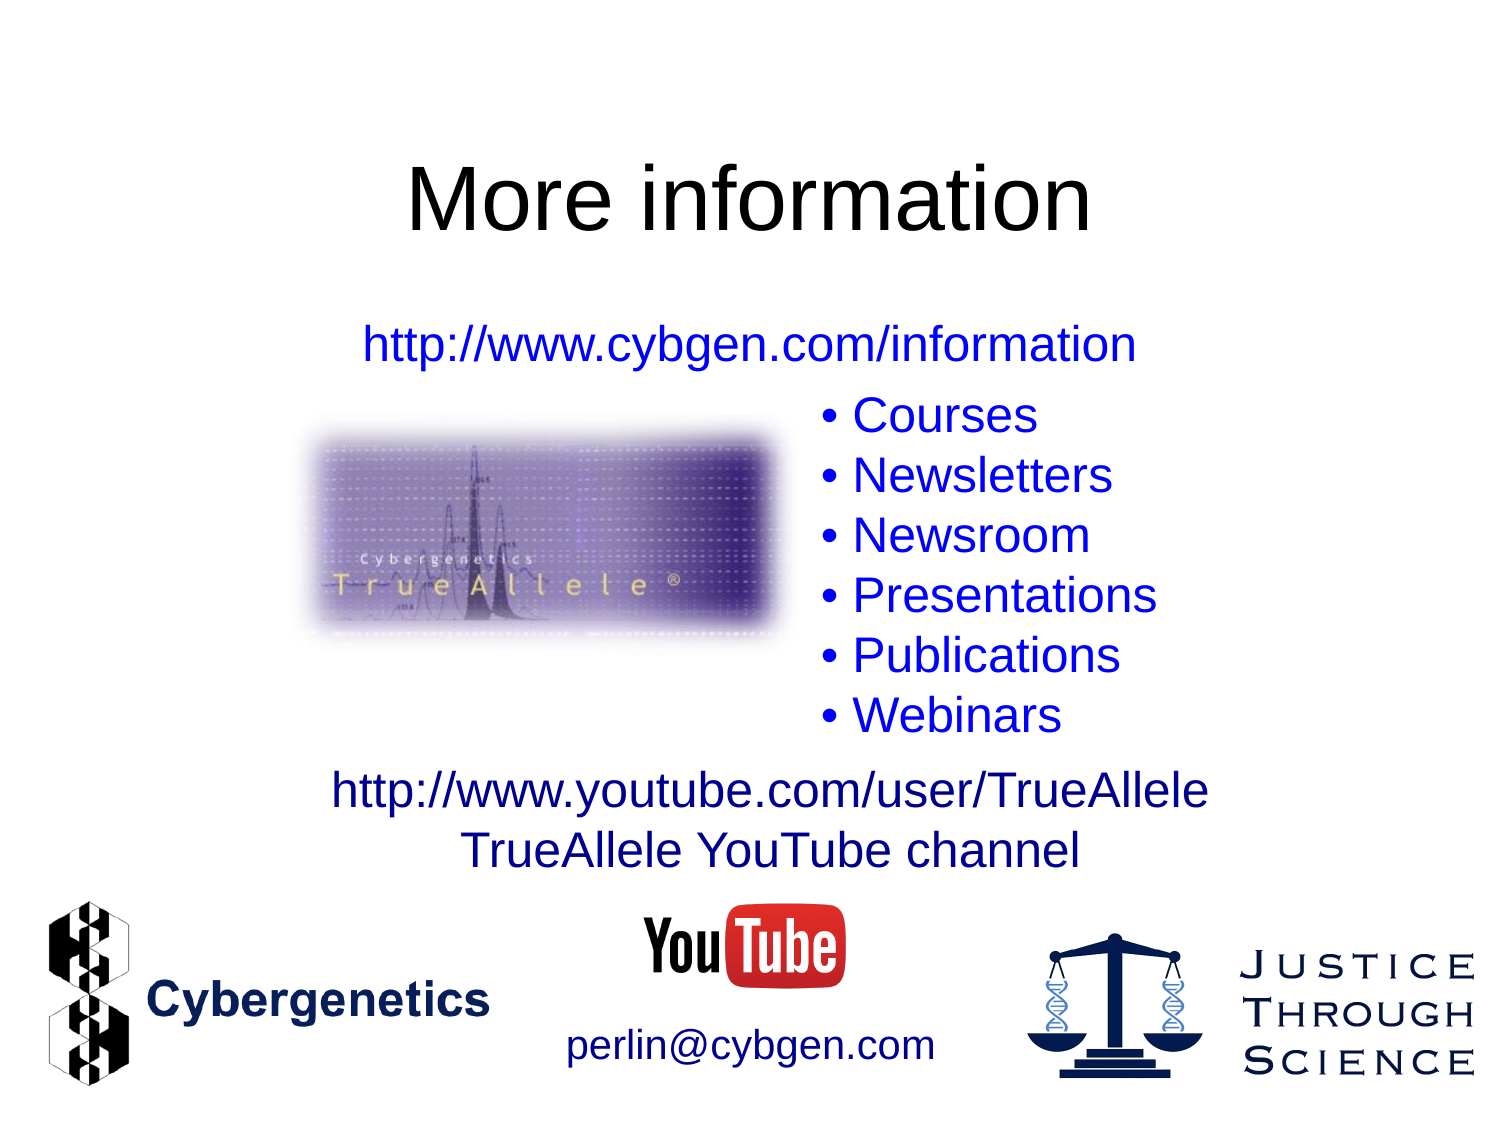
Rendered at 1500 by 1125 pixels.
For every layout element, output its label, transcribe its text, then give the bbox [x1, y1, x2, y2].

picture [588, 848, 901, 1043]
text_box http://www.cybgen.com/information [287, 303, 1213, 379]
picture [24, 879, 513, 1103]
picture [289, 413, 799, 657]
text_box http://www.youtube.com/user/TrueAllele TrueAllele YouTube channel [316, 749, 1225, 885]
title More information [112, 99, 1388, 288]
text_box perlin@cybgen.com [551, 1010, 951, 1075]
text_box • Courses • Newsletters • Newsroom • Presentations • Publications • Webinars [806, 374, 1173, 749]
picture [1003, 916, 1491, 1105]
